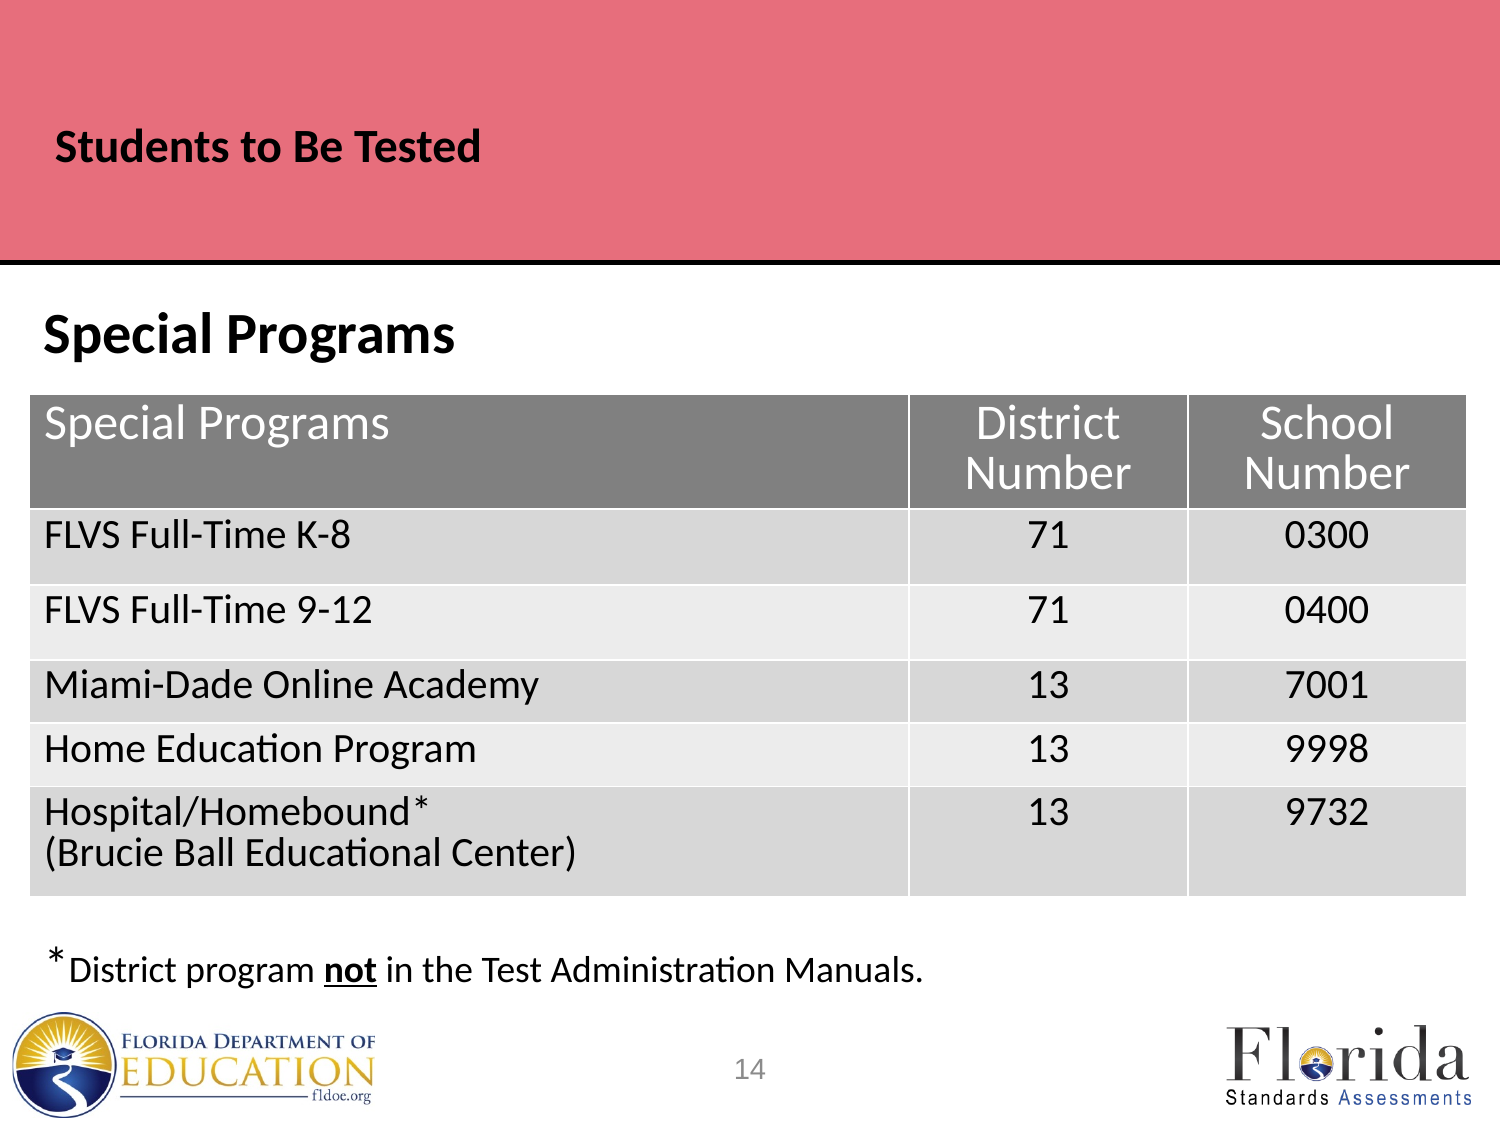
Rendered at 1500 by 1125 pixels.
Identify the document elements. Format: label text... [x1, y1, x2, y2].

picture [1226, 1025, 1471, 1105]
title Students to Be Tested [40, 50, 1391, 238]
text_box *District program not in the Test Administration Manuals. [29, 924, 1405, 1000]
table_cell 13 [910, 724, 1187, 786]
table_cell FLVS Full-Time K-8 [30, 510, 908, 584]
table_header School Number [1189, 395, 1466, 508]
table_cell Miami-Dade Online Academy [30, 661, 908, 722]
table_cell 9998 [1189, 724, 1466, 786]
table_header District Number [910, 395, 1187, 508]
slide_number 14 [512, 1037, 988, 1098]
table_cell 71 [910, 510, 1187, 584]
table_cell Hospital/Homebound* (Brucie Ball Educational Center) [30, 787, 908, 896]
picture [12, 1012, 375, 1118]
table_cell 9732 [1189, 787, 1466, 896]
table_cell FLVS Full-Time 9-12 [30, 586, 908, 659]
table_cell 7001 [1189, 661, 1466, 722]
table_cell Home Education Program [30, 724, 908, 786]
picture [0, 0, 1500, 260]
table_cell 0400 [1189, 586, 1466, 659]
text_box Special Programs [29, 287, 1323, 373]
table_cell 71 [910, 586, 1187, 659]
table_cell 13 [910, 787, 1187, 896]
table_cell 13 [910, 661, 1187, 722]
table_header Special Programs [30, 395, 908, 508]
table_cell 0300 [1189, 510, 1466, 584]
